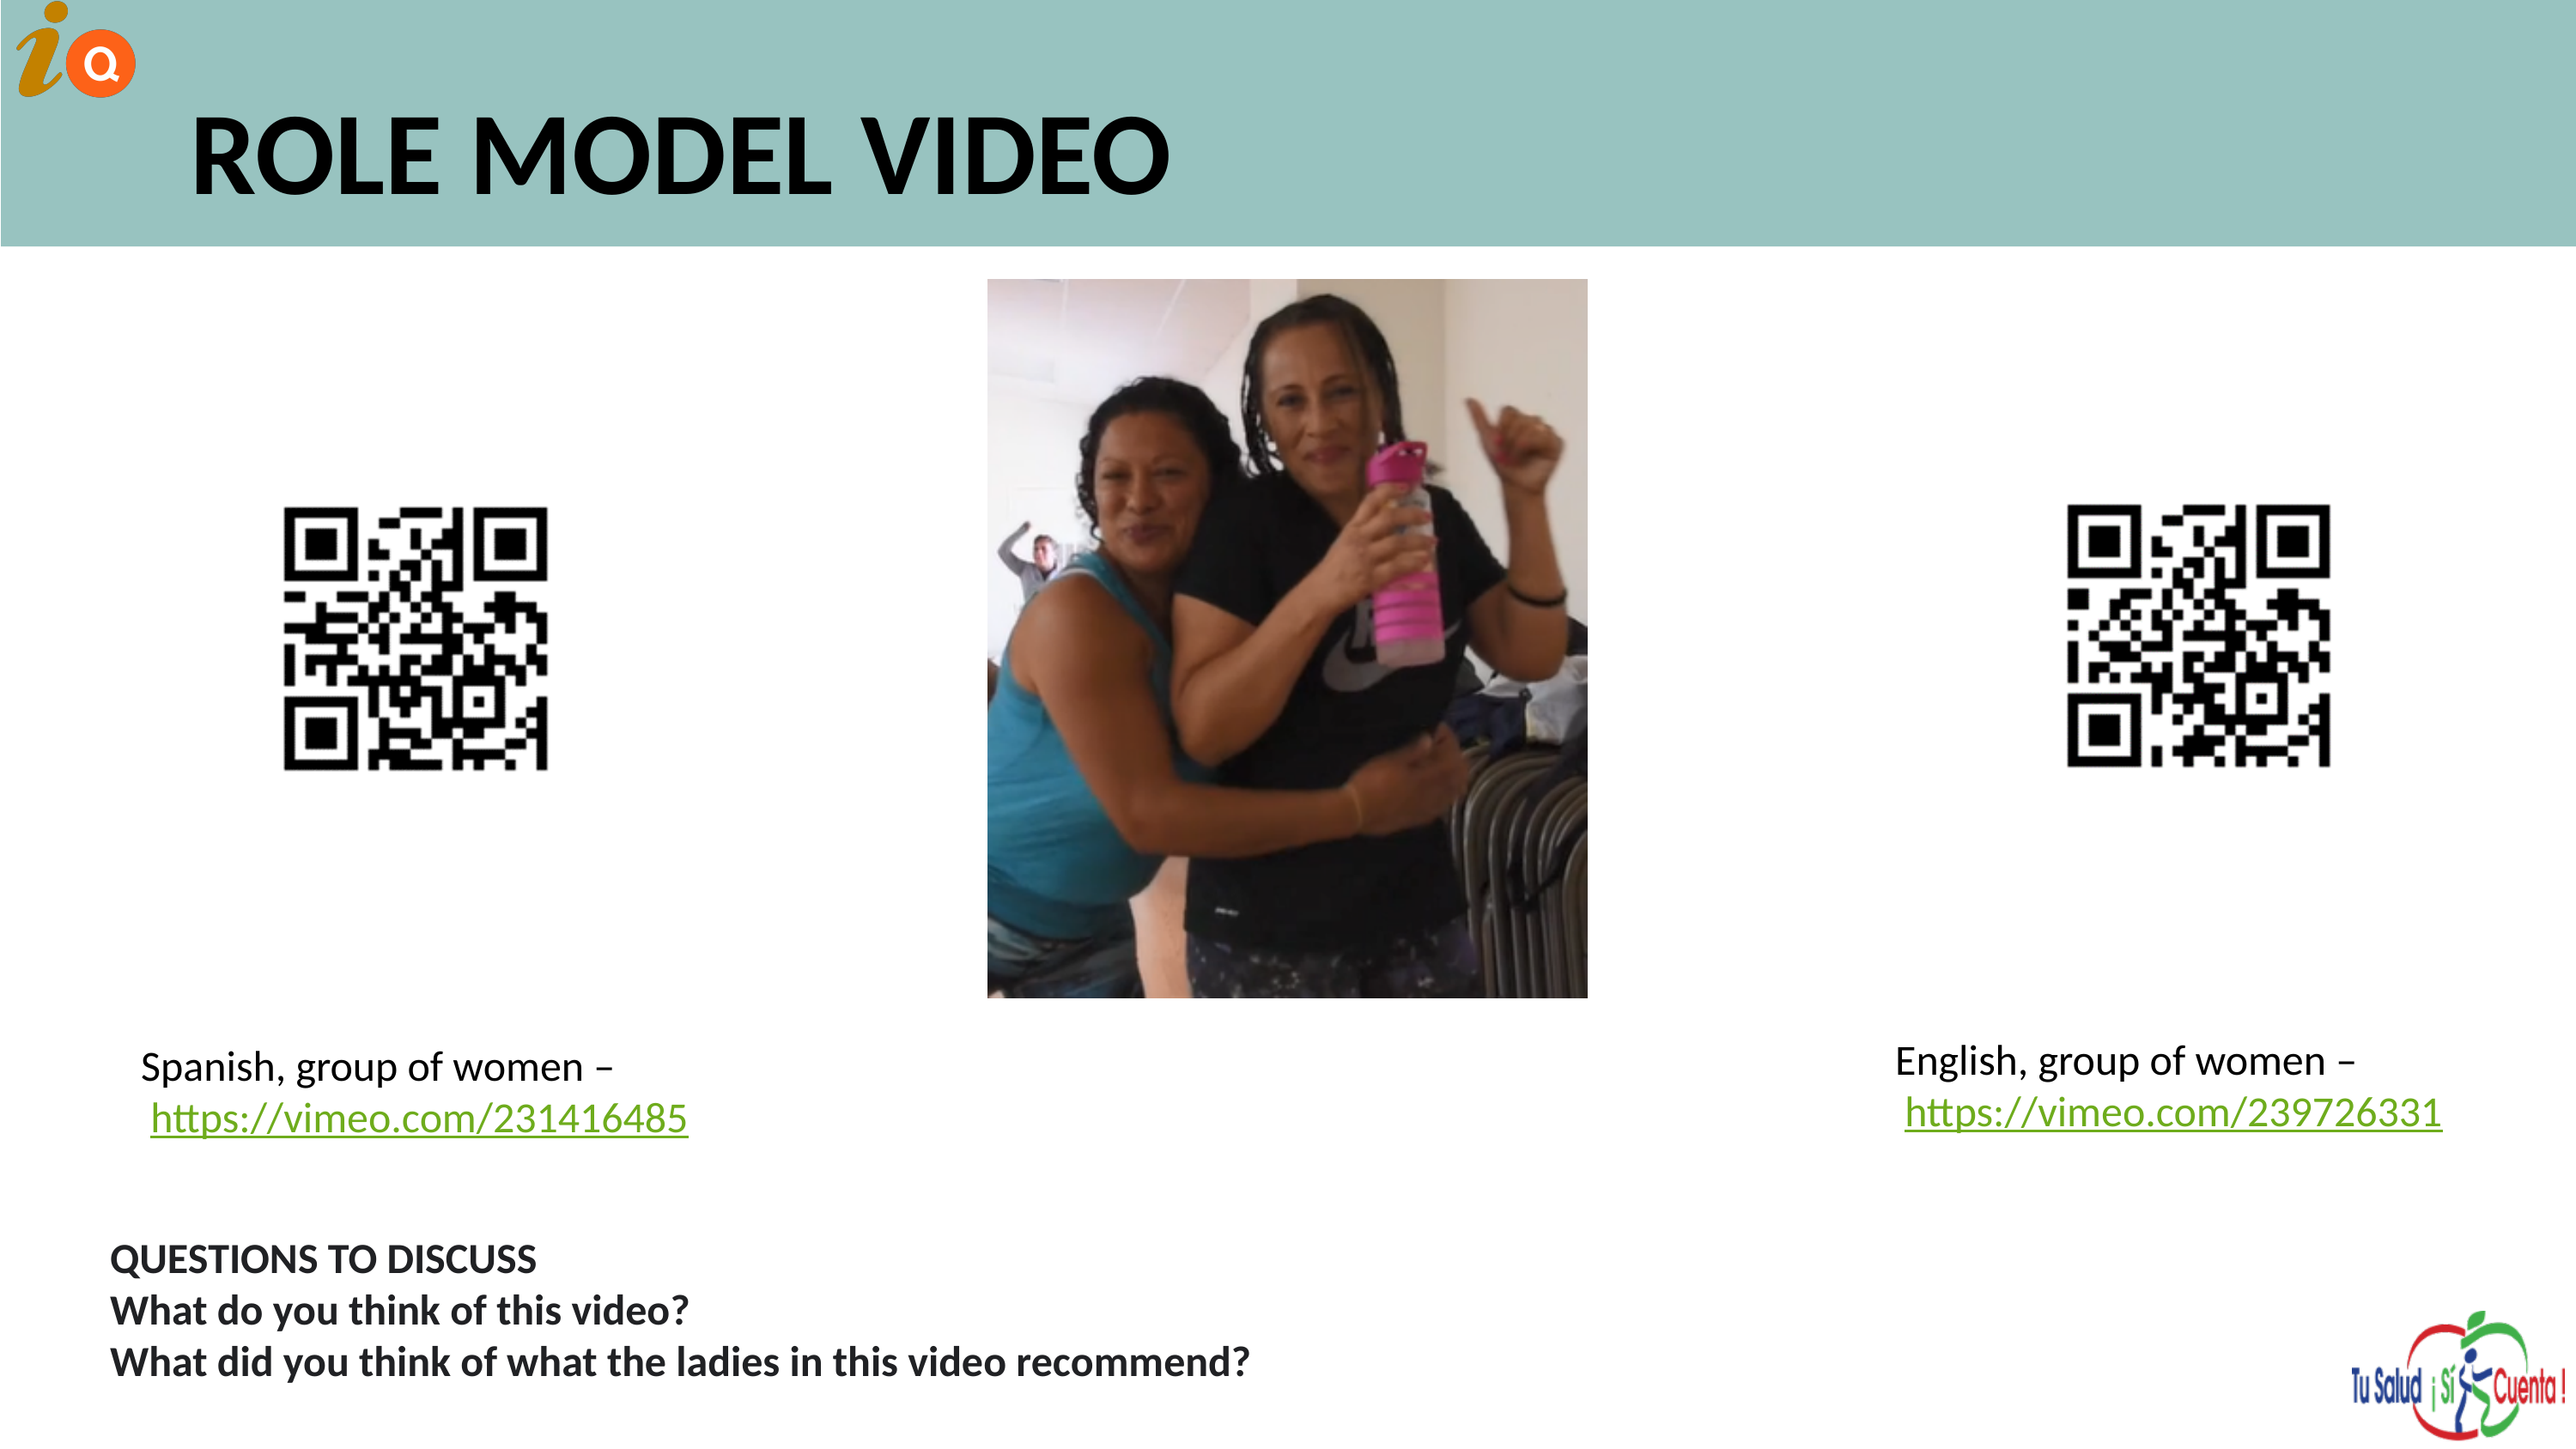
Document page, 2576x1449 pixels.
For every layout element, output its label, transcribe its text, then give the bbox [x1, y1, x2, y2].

picture [2352, 1311, 2565, 1443]
picture [987, 279, 1589, 999]
text_box Spanish, group of women – https://vimeo.com/231416485 [128, 1031, 1516, 1148]
picture [2047, 484, 2352, 788]
text_box English, group of women – https://vimeo.com/239726331 [1882, 1025, 2576, 1142]
text_box QUESTIONS TO DISCUSS What do you think of this video?​​ What did you think of what the ladies in this video recommend?​​ [97, 1224, 2190, 1392]
picture [0, 0, 147, 109]
title ROLE MODEL VIDEO [0, 49, 1716, 246]
picture [263, 487, 569, 792]
text_box [0, 0, 2576, 248]
